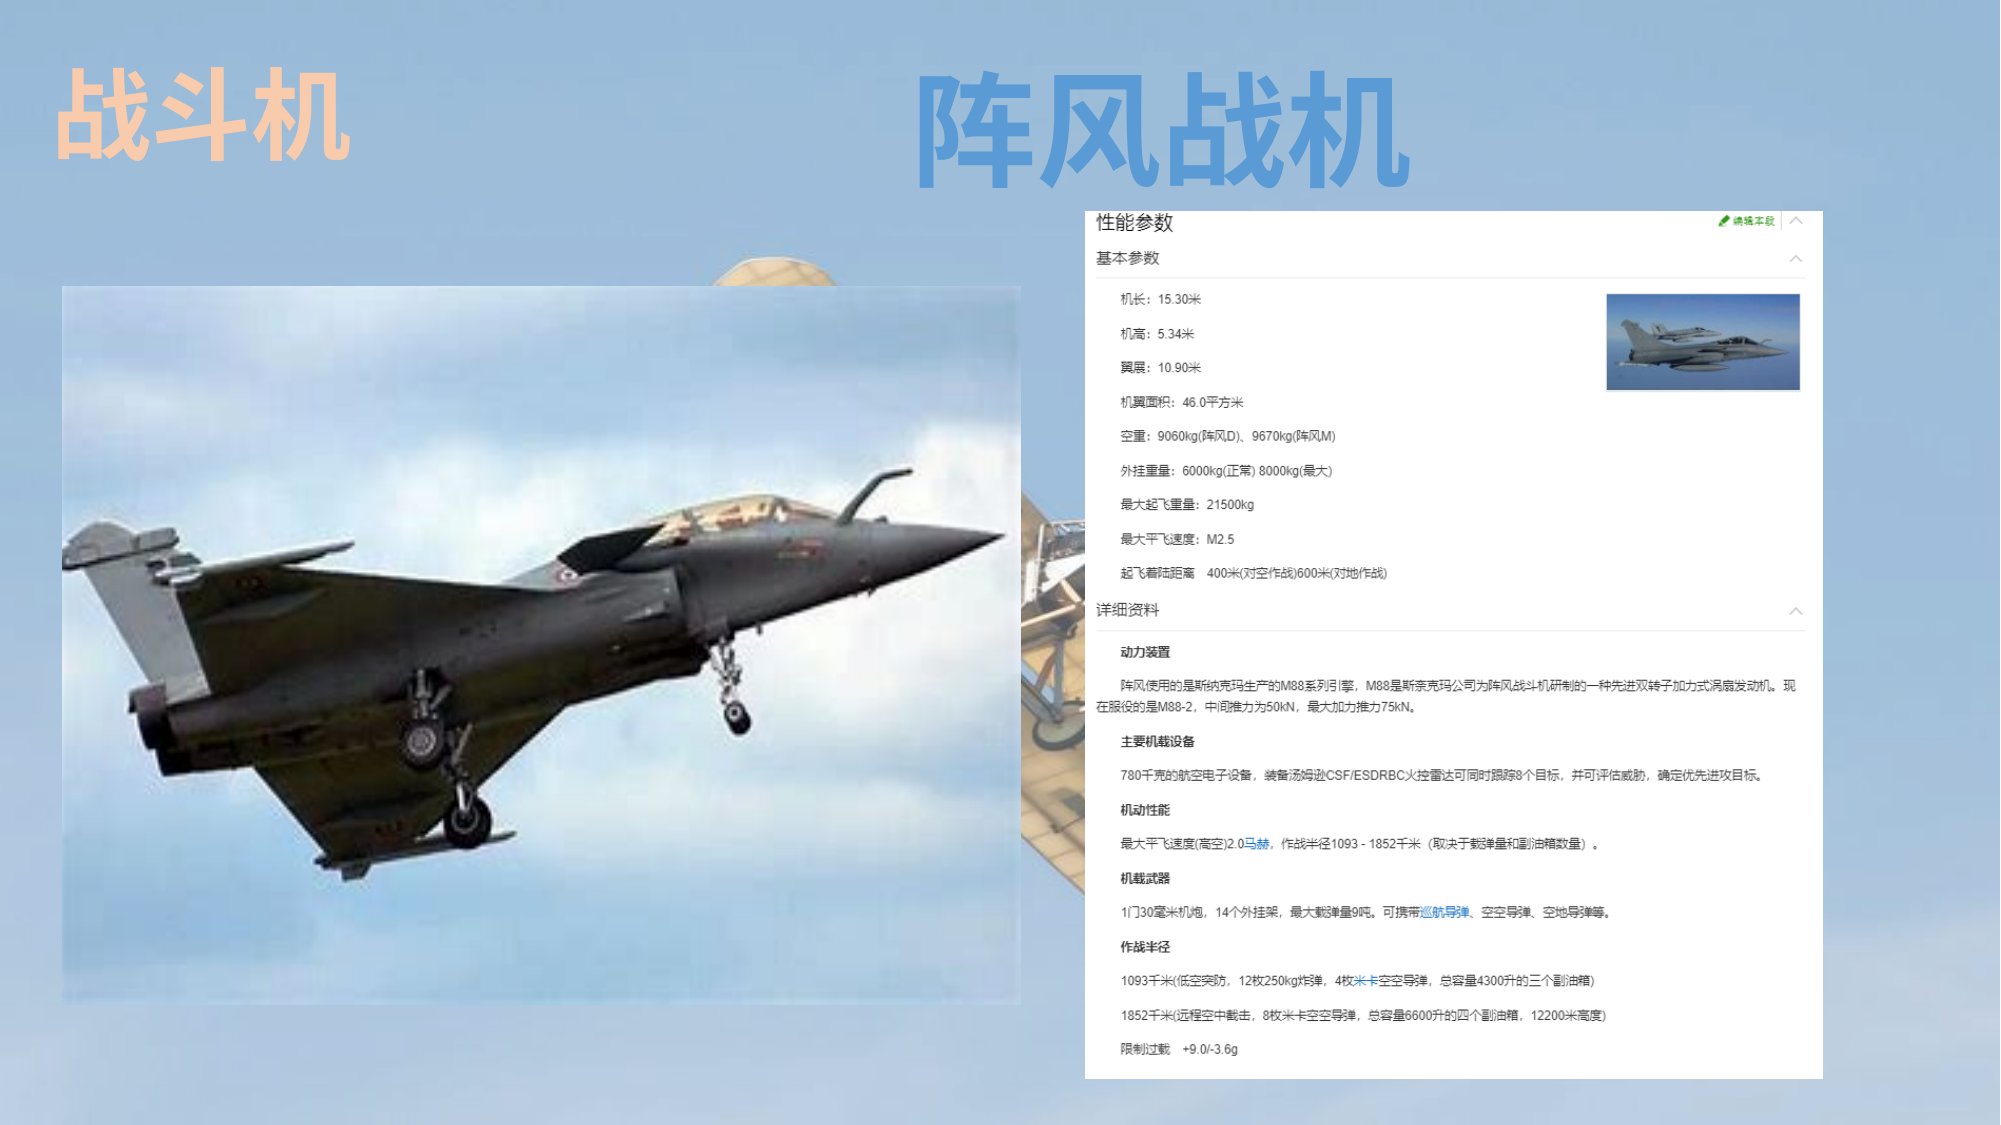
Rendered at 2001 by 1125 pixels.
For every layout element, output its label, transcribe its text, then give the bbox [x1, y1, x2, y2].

picture [1085, 211, 1823, 1079]
text_box 战斗机 [37, 45, 367, 180]
picture [62, 286, 1021, 1005]
text_box 阵风战机 [896, 45, 1426, 210]
